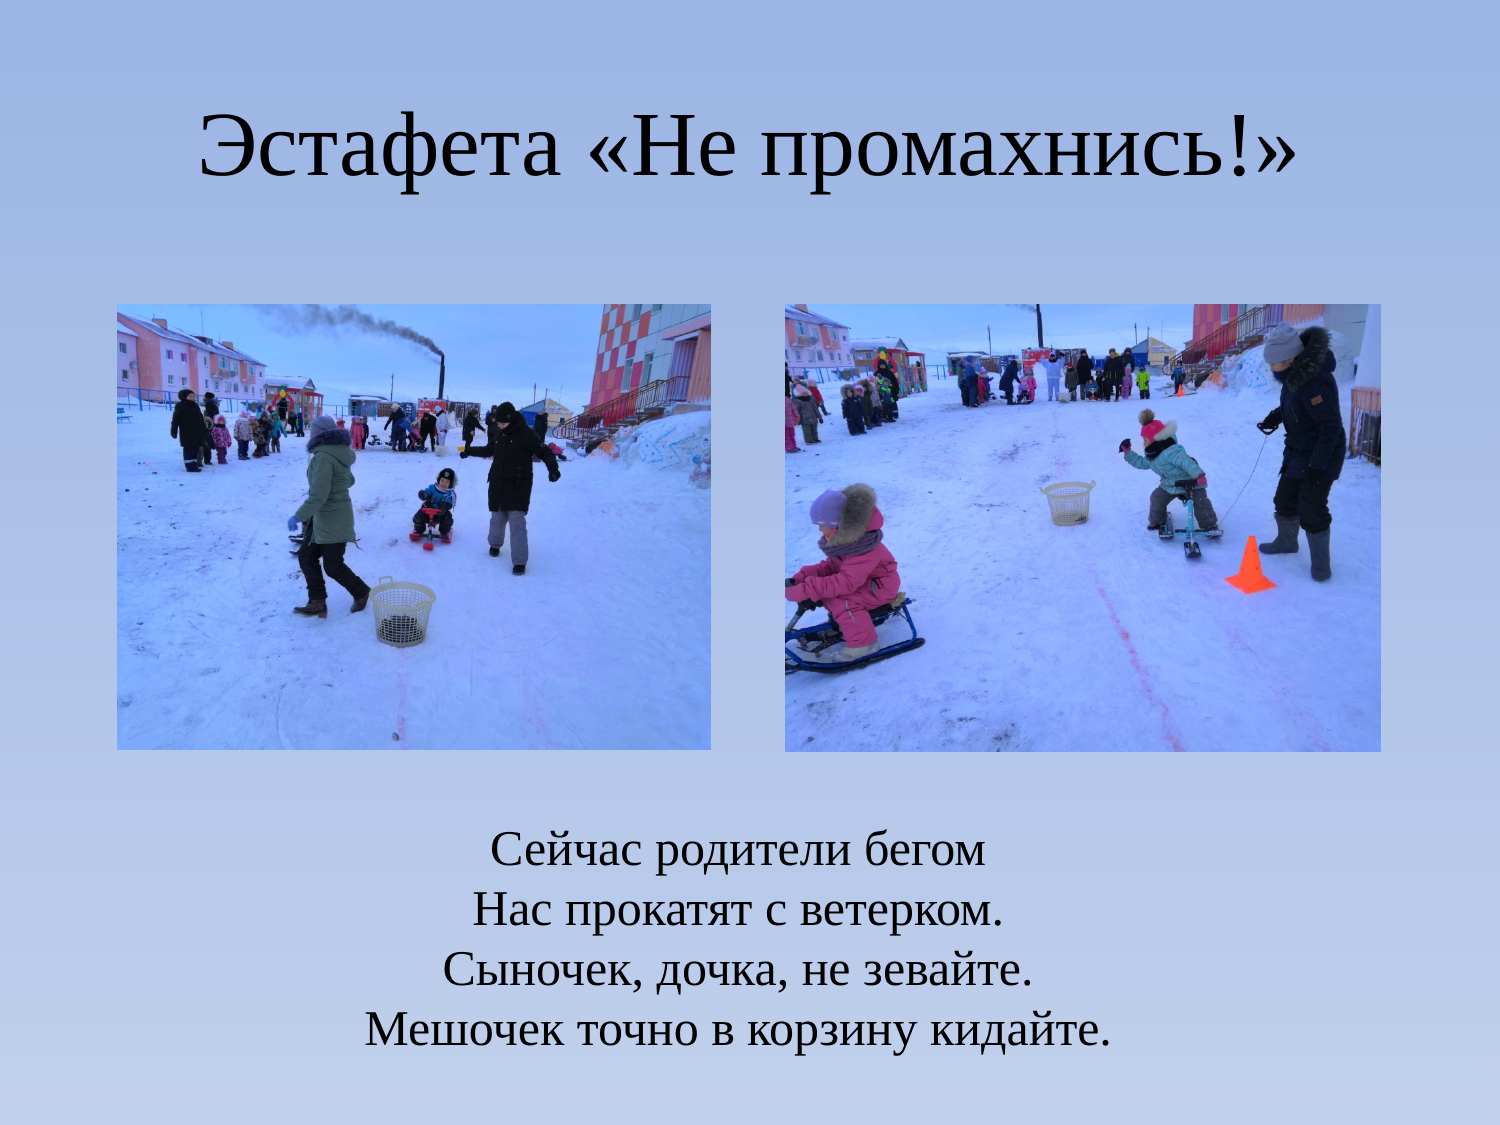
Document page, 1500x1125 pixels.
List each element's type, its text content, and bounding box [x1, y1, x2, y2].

text_box Сейчас родители бегом Нас прокатят с ветерком. Сыночек, дочка, не зевайте. Мешочек точно в корзину кидайте. [164, 808, 1313, 1064]
title Эстафета «Не промахнись!» [75, 45, 1425, 233]
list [784, 304, 1382, 752]
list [116, 304, 711, 750]
